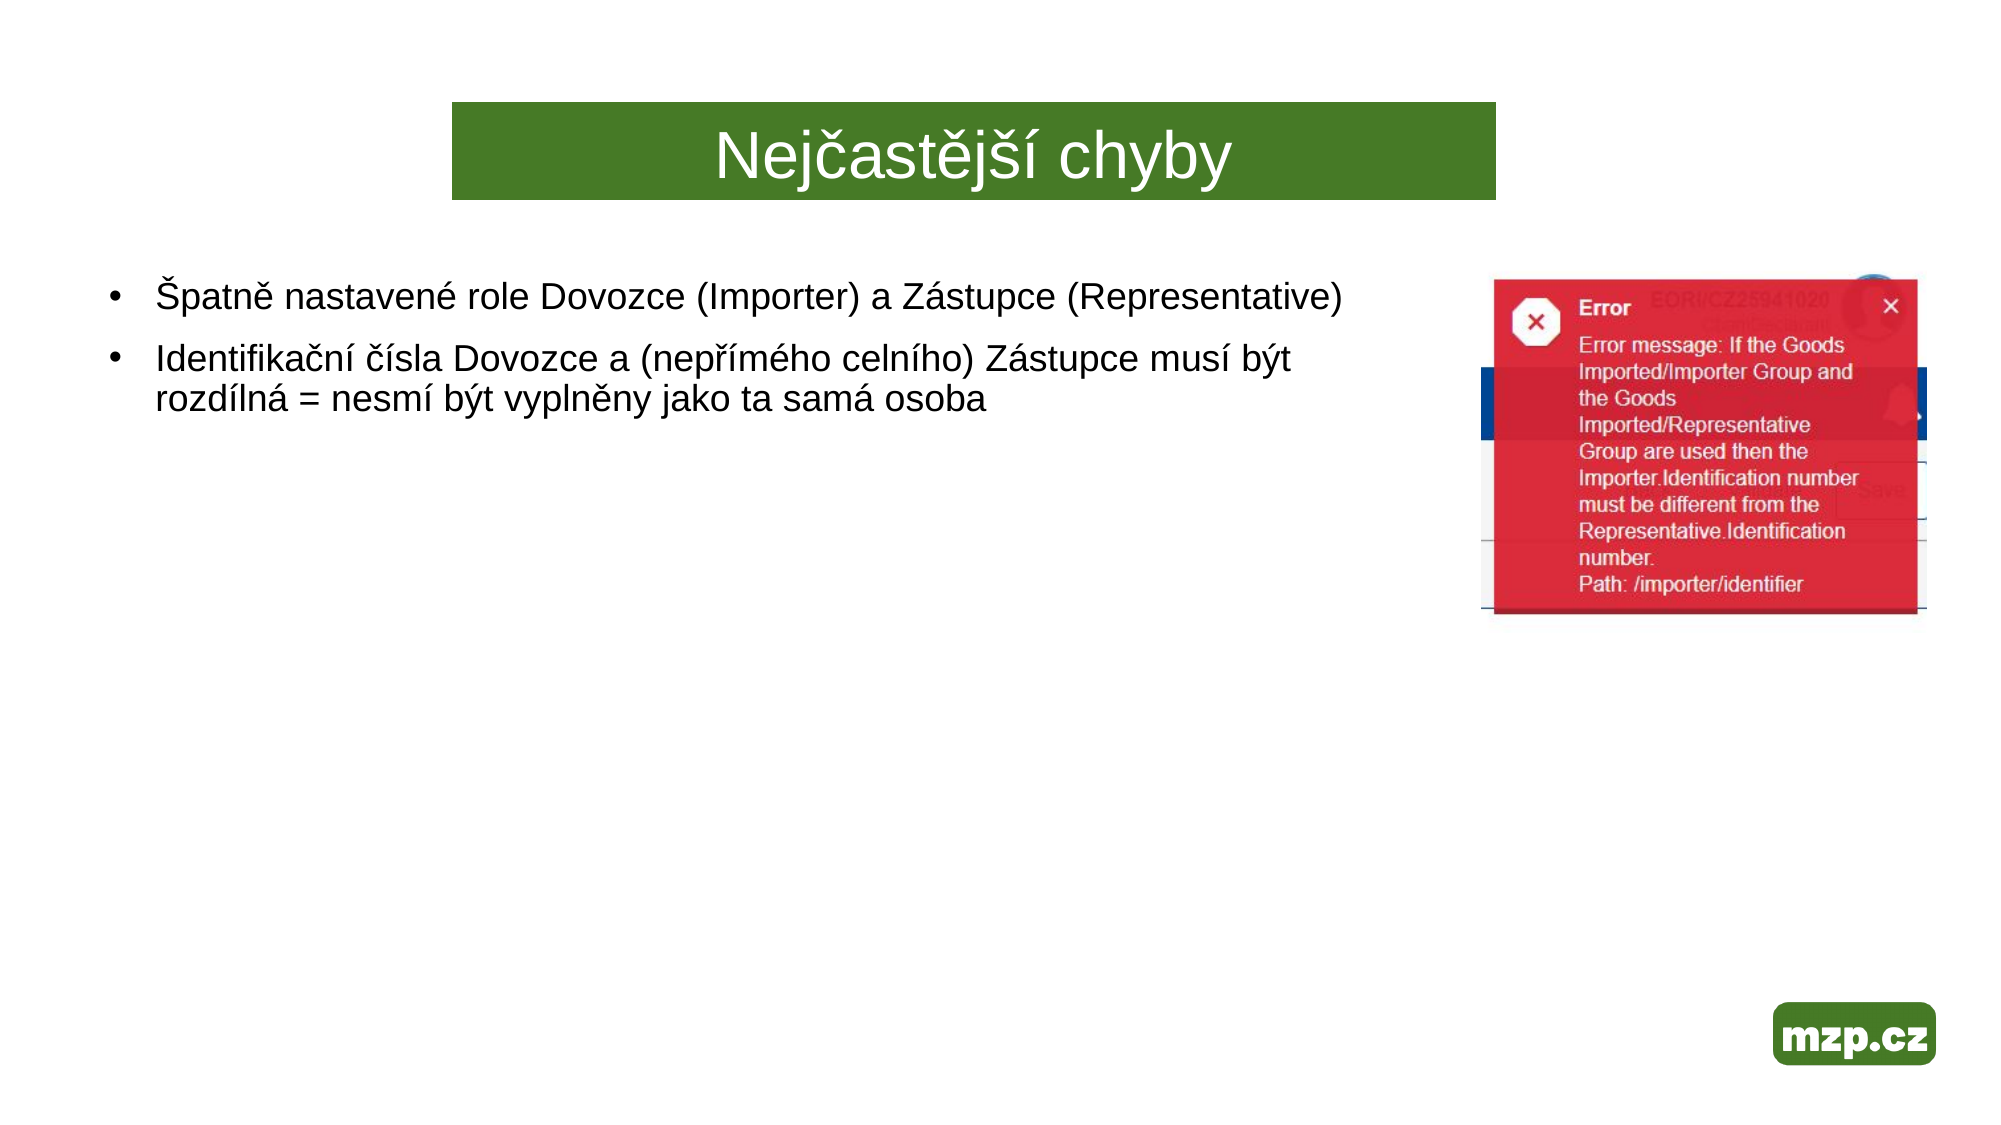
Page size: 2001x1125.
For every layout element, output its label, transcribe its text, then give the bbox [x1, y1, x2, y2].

picture [1481, 269, 1927, 633]
list Špatně nastavené role Dovozce (Importer) a Zástupce (Representative) Identifikační čísla Dovozce a (nepřímého celního) Zástupce musí být rozdílná = nesmí být vyplněny jako ta samá osoba [93, 270, 1378, 1056]
title Nejčastější chyby [451, 101, 1497, 201]
picture [1742, 924, 1967, 1125]
